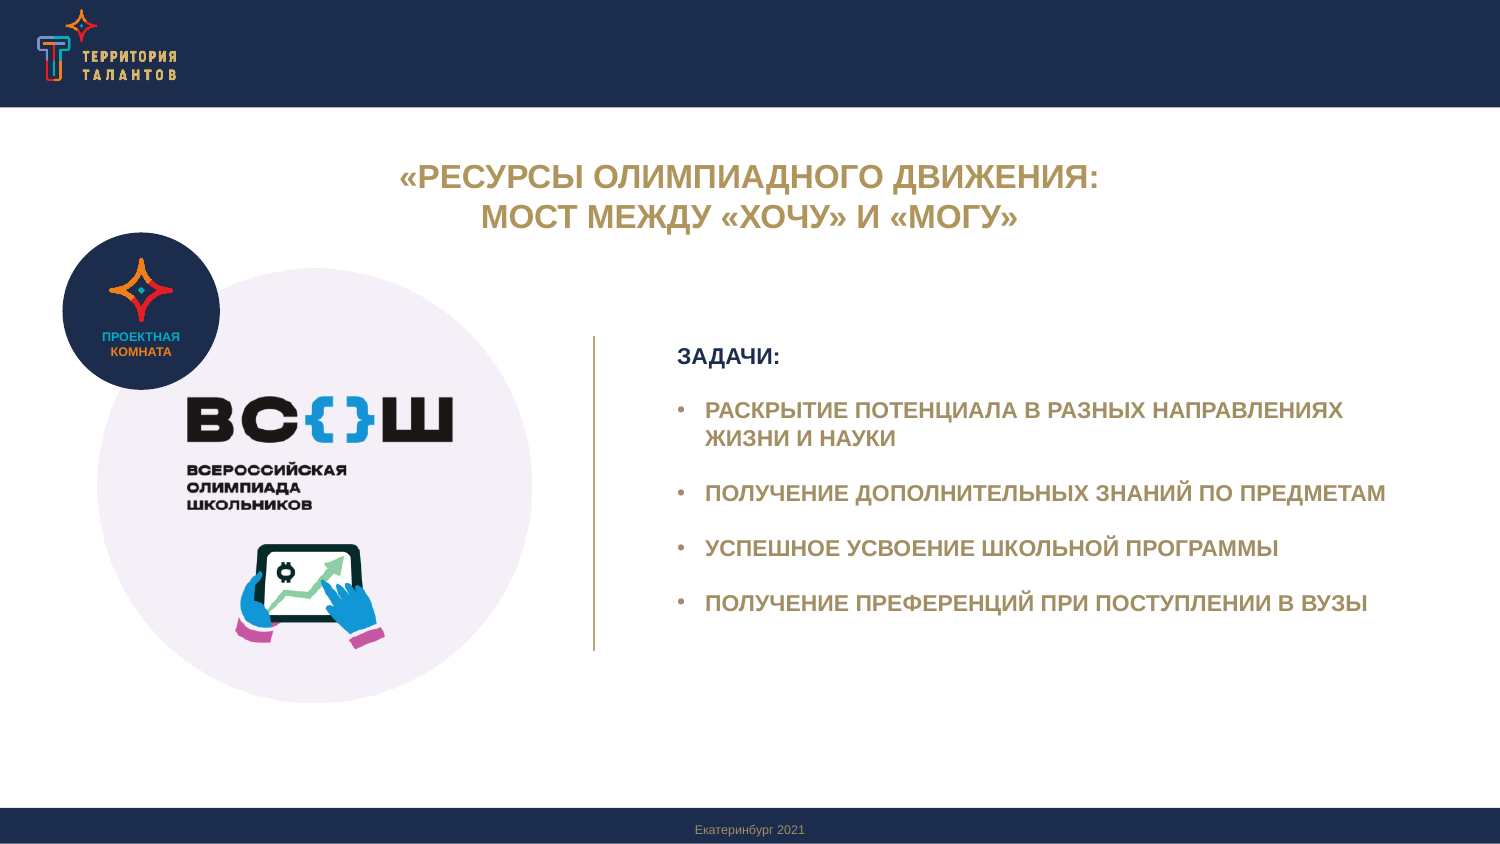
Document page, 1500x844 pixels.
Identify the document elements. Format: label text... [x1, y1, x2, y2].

picture [97, 267, 532, 703]
text_box [0, 806, 1500, 844]
picture [37, 9, 177, 81]
text_box Екатеринбург 2021 [406, 808, 1094, 838]
text_box [0, 0, 1500, 110]
text_box «РЕСУРСЫ ОЛИМПИАДНОГО ДВИЖЕНИЯ: МОСТ МЕЖДУ «ХОЧУ» И «МОГУ» [163, 147, 1337, 243]
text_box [62, 232, 221, 391]
text_box ЗАДАЧИ: РАСКРЫТИЕ ПОТЕНЦИАЛА В РАЗНЫХ НАПРАВЛЕНИЯХ ЖИЗНИ И НАУКИ ПОЛУЧЕНИЕ ДОПОЛНИТЕЛЬНЫХ ЗНАНИЙ ПО ПРЕДМЕТАМ УСПЕШНОЕ УСВОЕНИЕ ШКОЛЬНОЙ ПРОГРАММЫ ПОЛУЧЕНИЕ ПРЕФЕРЕНЦИЙ ПРИ ПОСТУПЛЕНИИ В ВУЗЫ [662, 333, 1413, 624]
